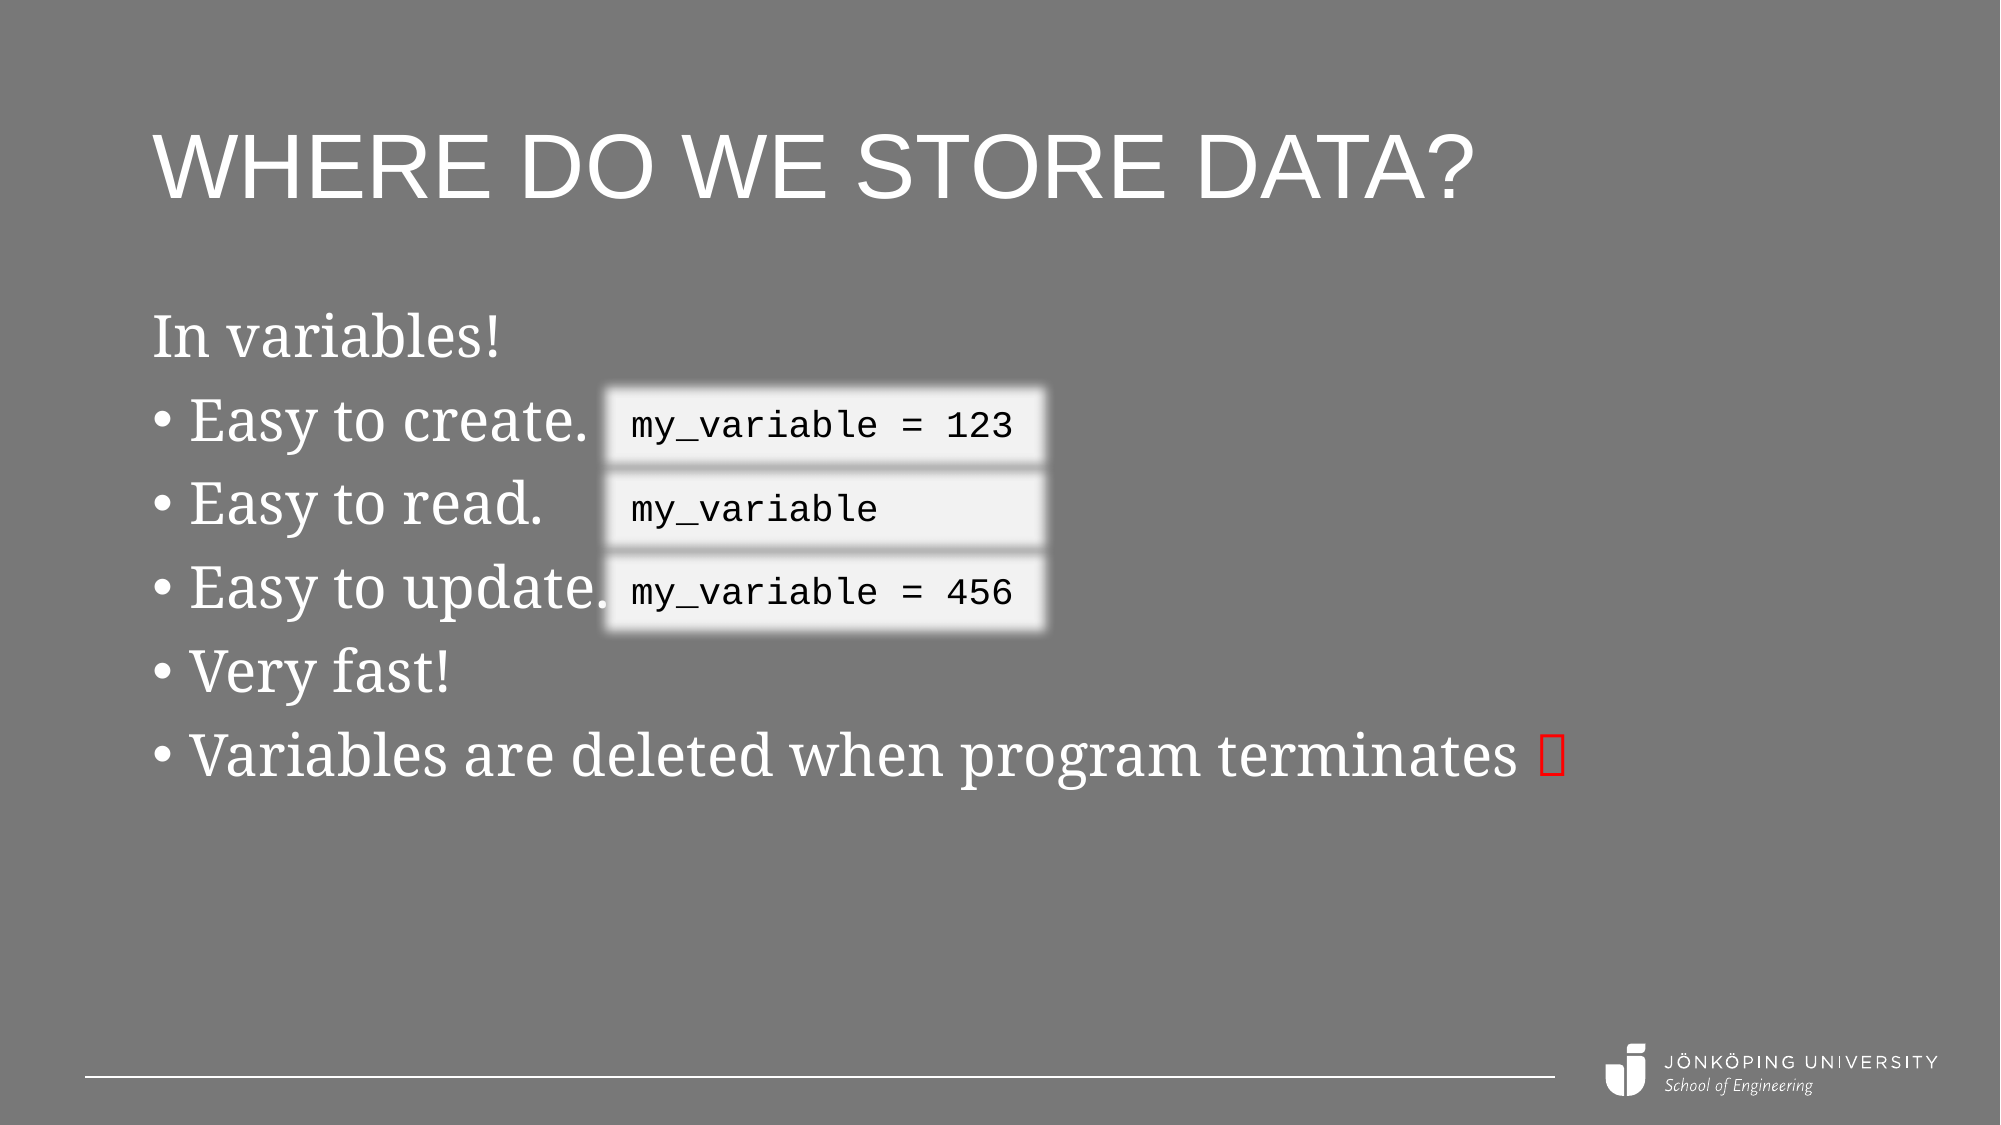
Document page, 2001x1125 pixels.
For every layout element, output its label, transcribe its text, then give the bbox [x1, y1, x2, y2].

text_box my_variable [616, 481, 1034, 537]
text_box my_variable = 123 [616, 397, 1034, 454]
list In variables! Easy to create. Easy to read. Easy to update. Very fast! Variables are deleted when program terminates  [137, 299, 1863, 1014]
text_box my_variable = 456 [616, 564, 1034, 620]
text_box {'age': 15, 'name': "Belle", 'city': "Buenos Aires"} [597, 379, 1054, 639]
title WHERE do we store data? [137, 59, 1863, 278]
